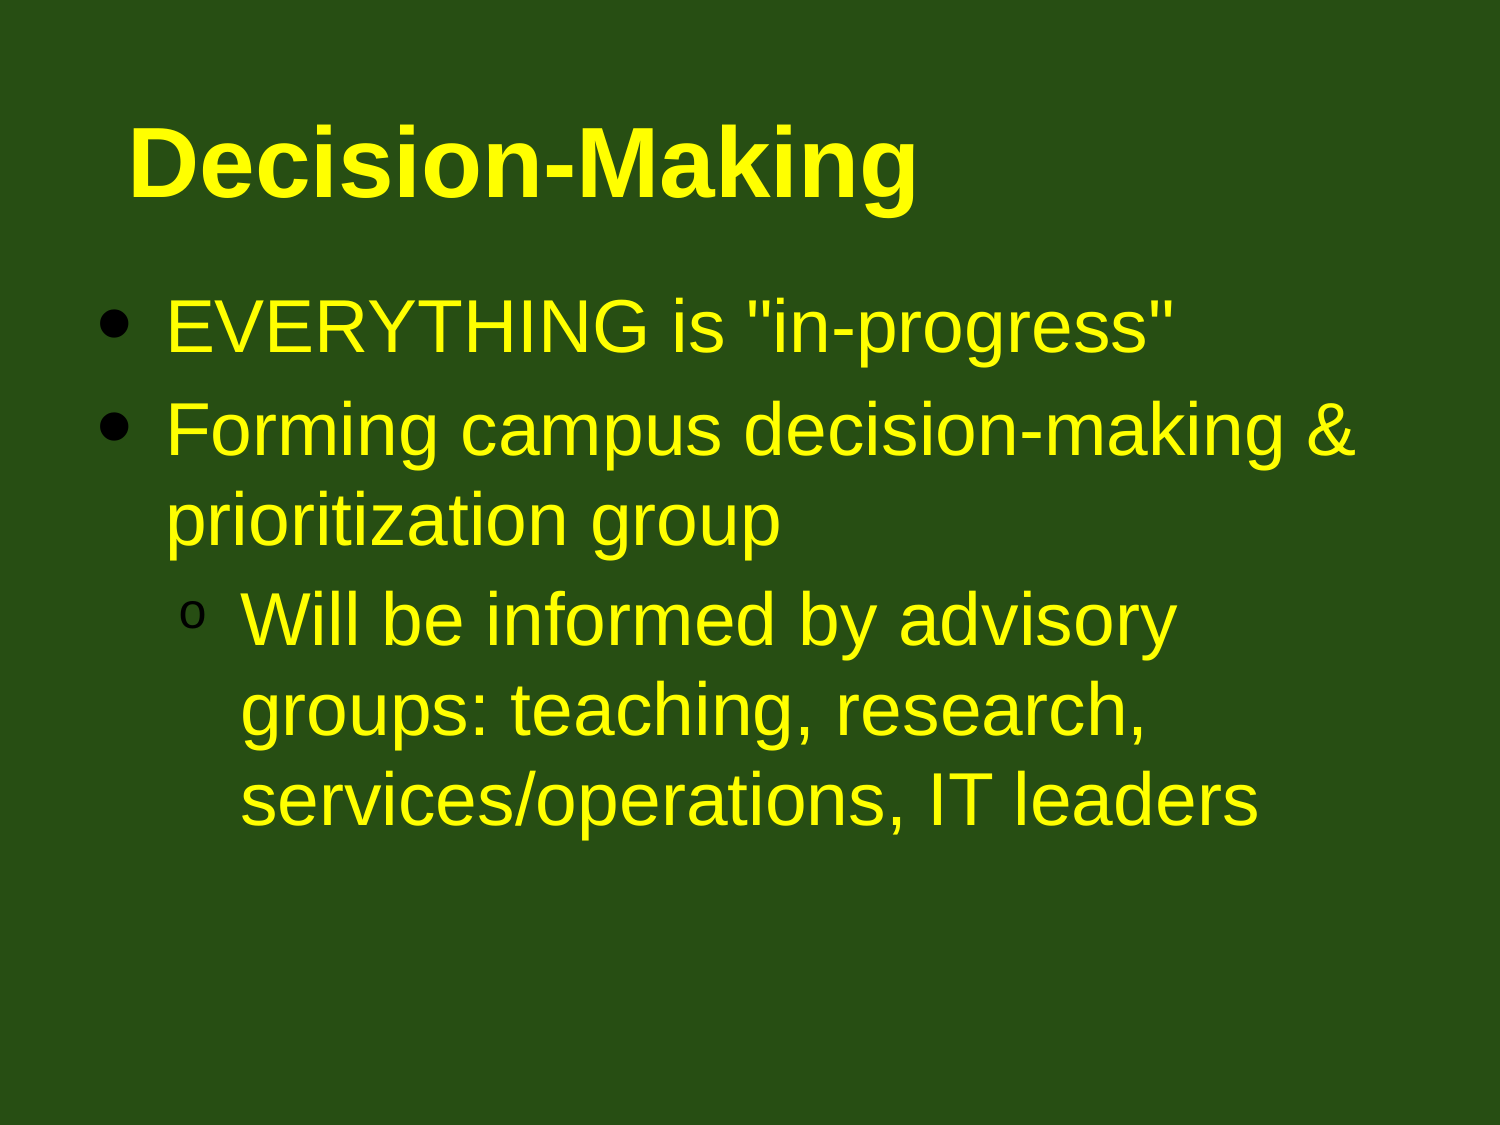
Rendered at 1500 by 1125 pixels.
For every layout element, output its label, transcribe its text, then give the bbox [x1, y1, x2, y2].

list EVERYTHING is "in-progress" Forming campus decision-making & prioritization group Will be informed by advisory groups: teaching, research, services/operations, IT leaders [75, 262, 1425, 1078]
title Decision-Making [75, 45, 1425, 233]
